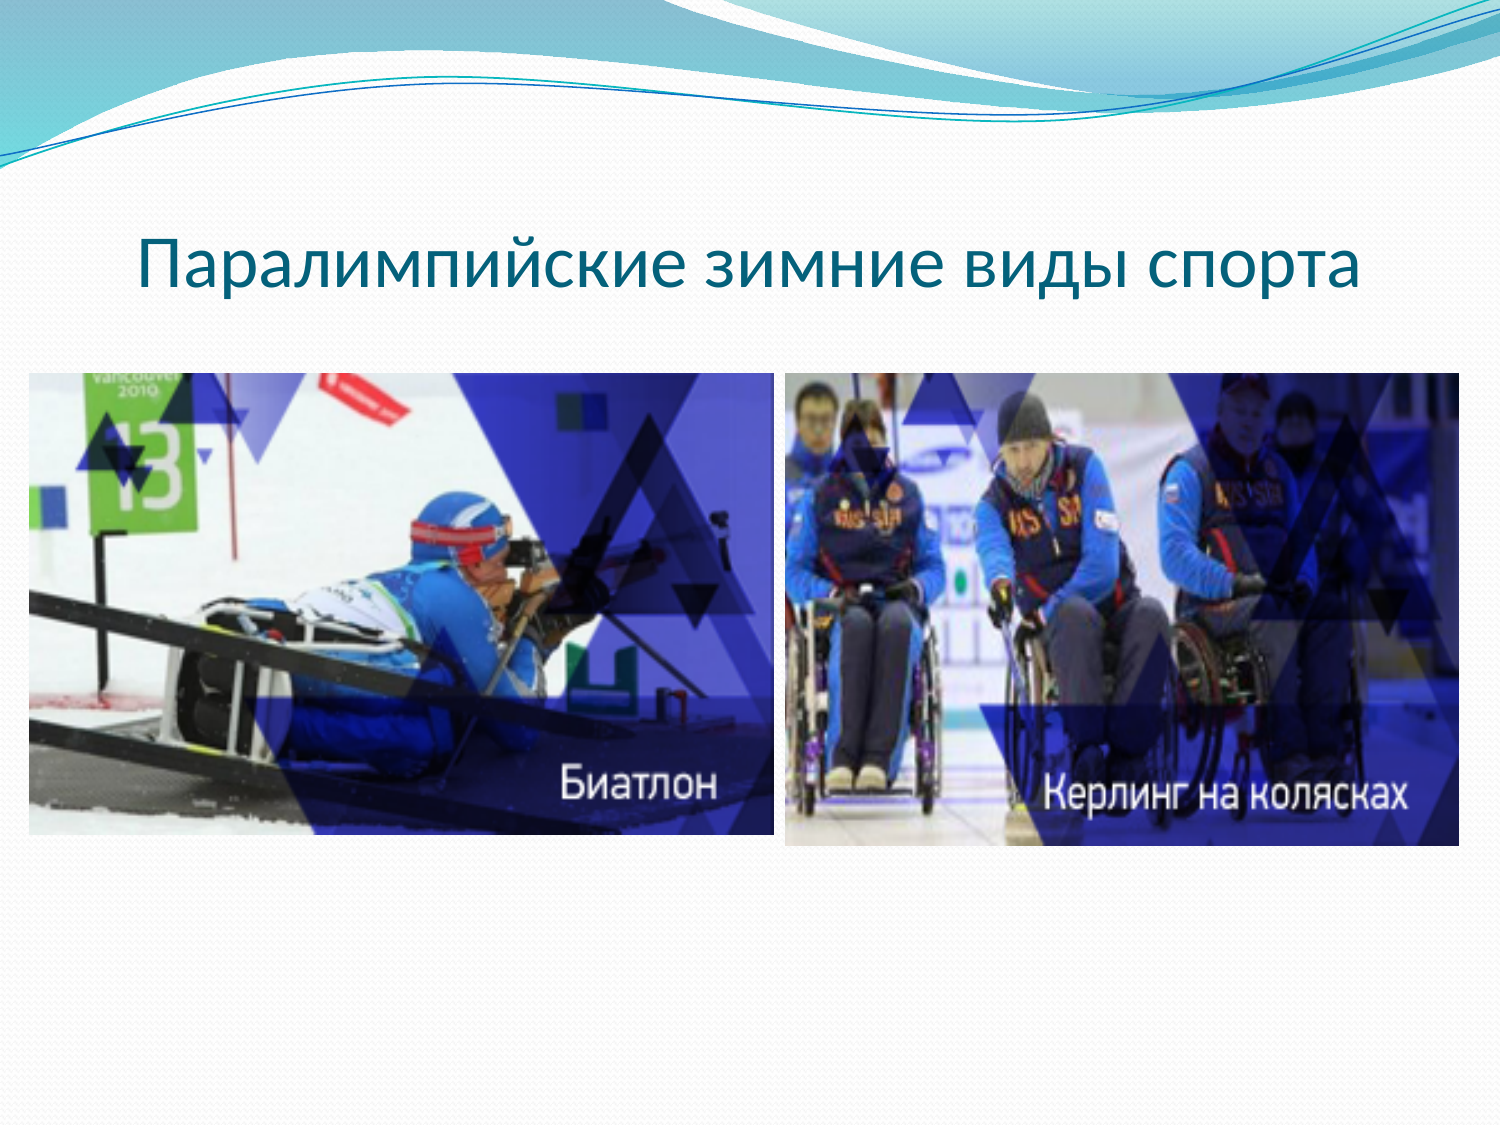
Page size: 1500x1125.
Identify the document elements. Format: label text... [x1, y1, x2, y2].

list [29, 373, 774, 835]
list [785, 373, 1459, 847]
title Паралимпийские зимние виды спорта [75, 115, 1425, 303]
